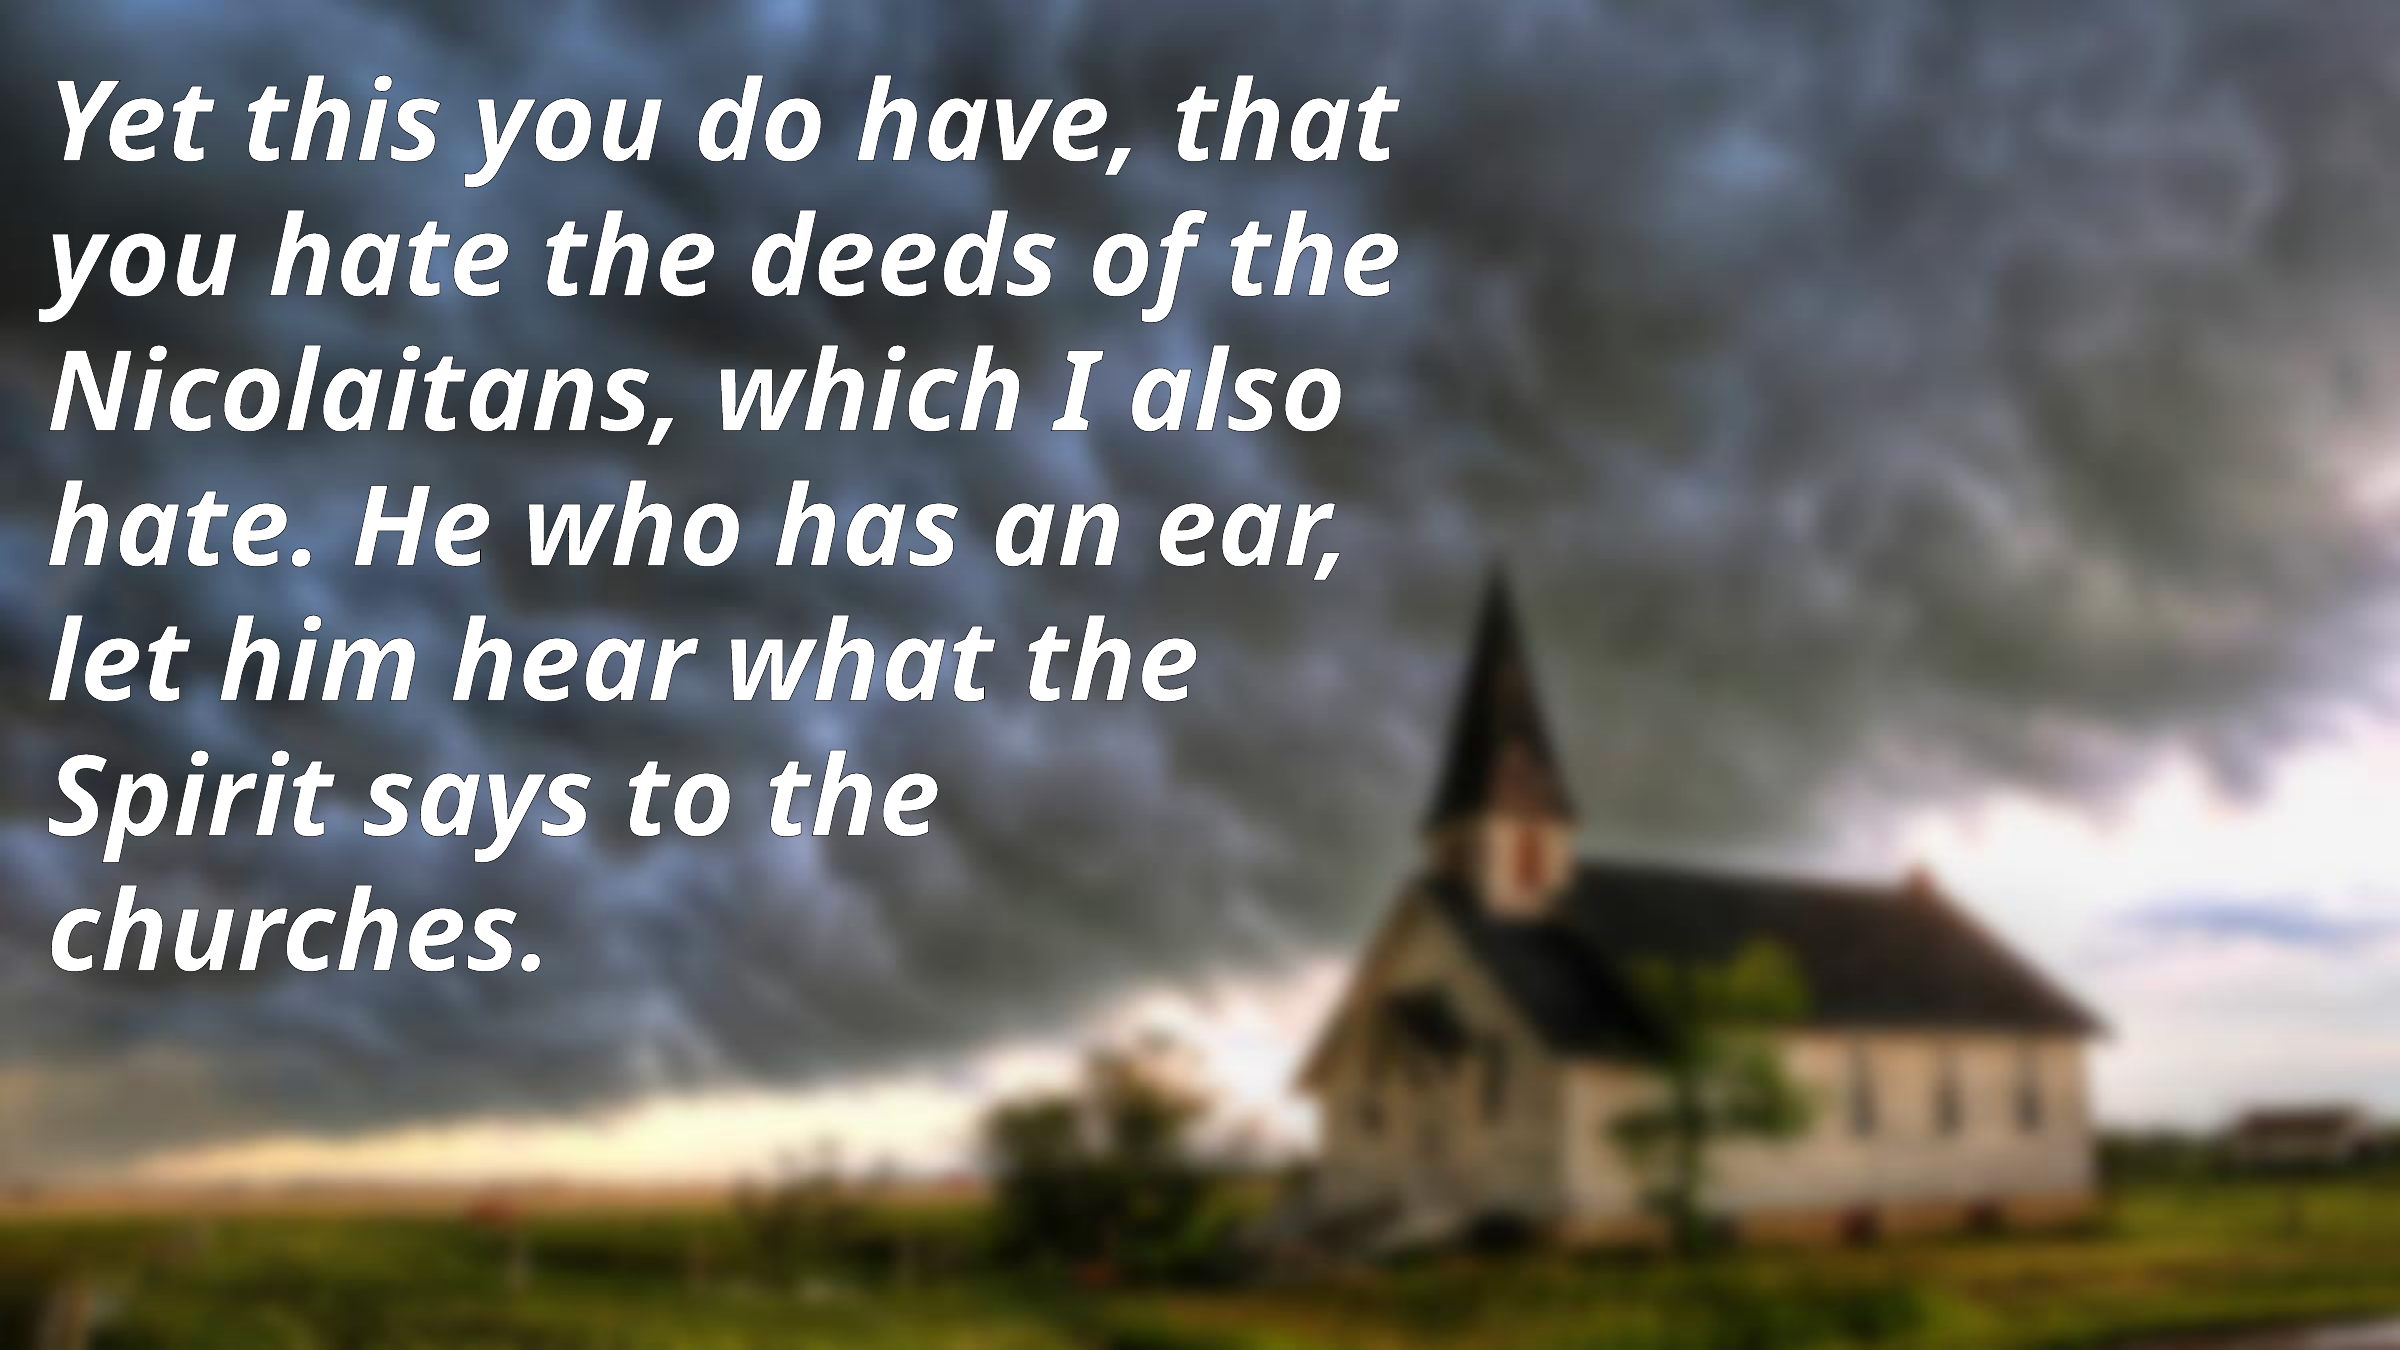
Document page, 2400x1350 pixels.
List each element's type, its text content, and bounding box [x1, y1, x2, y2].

list Yet this you do have, that you hate the deeds of the Nicolaitans, which I also hate. He who has an ear, let him hear what the Spirit says to the churches. [24, 37, 1438, 1313]
picture [0, 0, 2400, 1350]
